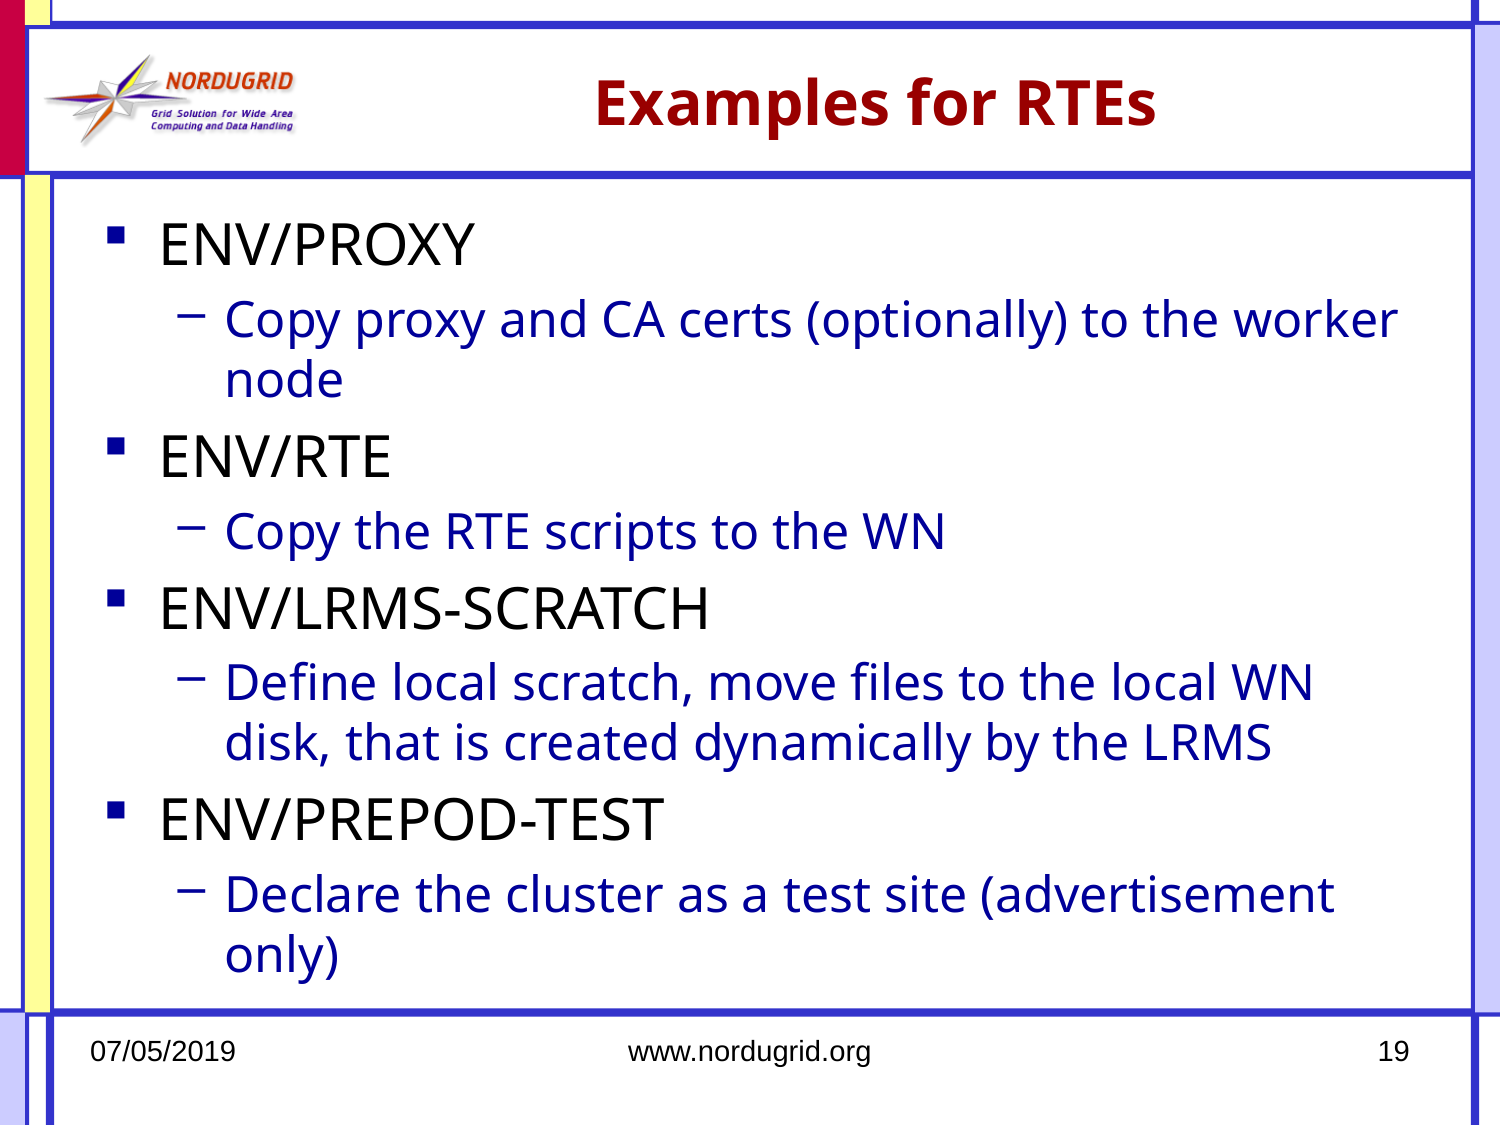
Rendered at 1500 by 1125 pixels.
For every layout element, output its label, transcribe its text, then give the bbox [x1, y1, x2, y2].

slide_number 19 [1074, 1024, 1426, 1103]
list ENV/PROXY Copy proxy and CA certs (optionally) to the worker node ENV/RTE Copy the RTE scripts to the WN ENV/LRMS-SCRATCH Define local scratch, move files to the local WN disk, that is created dynamically by the LRMS ENV/PREPOD-TEST Declare the cluster as a test site (advertisement only) [87, 199, 1426, 1001]
footer www.nordugrid.org [512, 1024, 988, 1103]
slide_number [74, 1024, 426, 1103]
picture [40, 49, 300, 148]
title Examples for RTEs [324, 62, 1428, 138]
